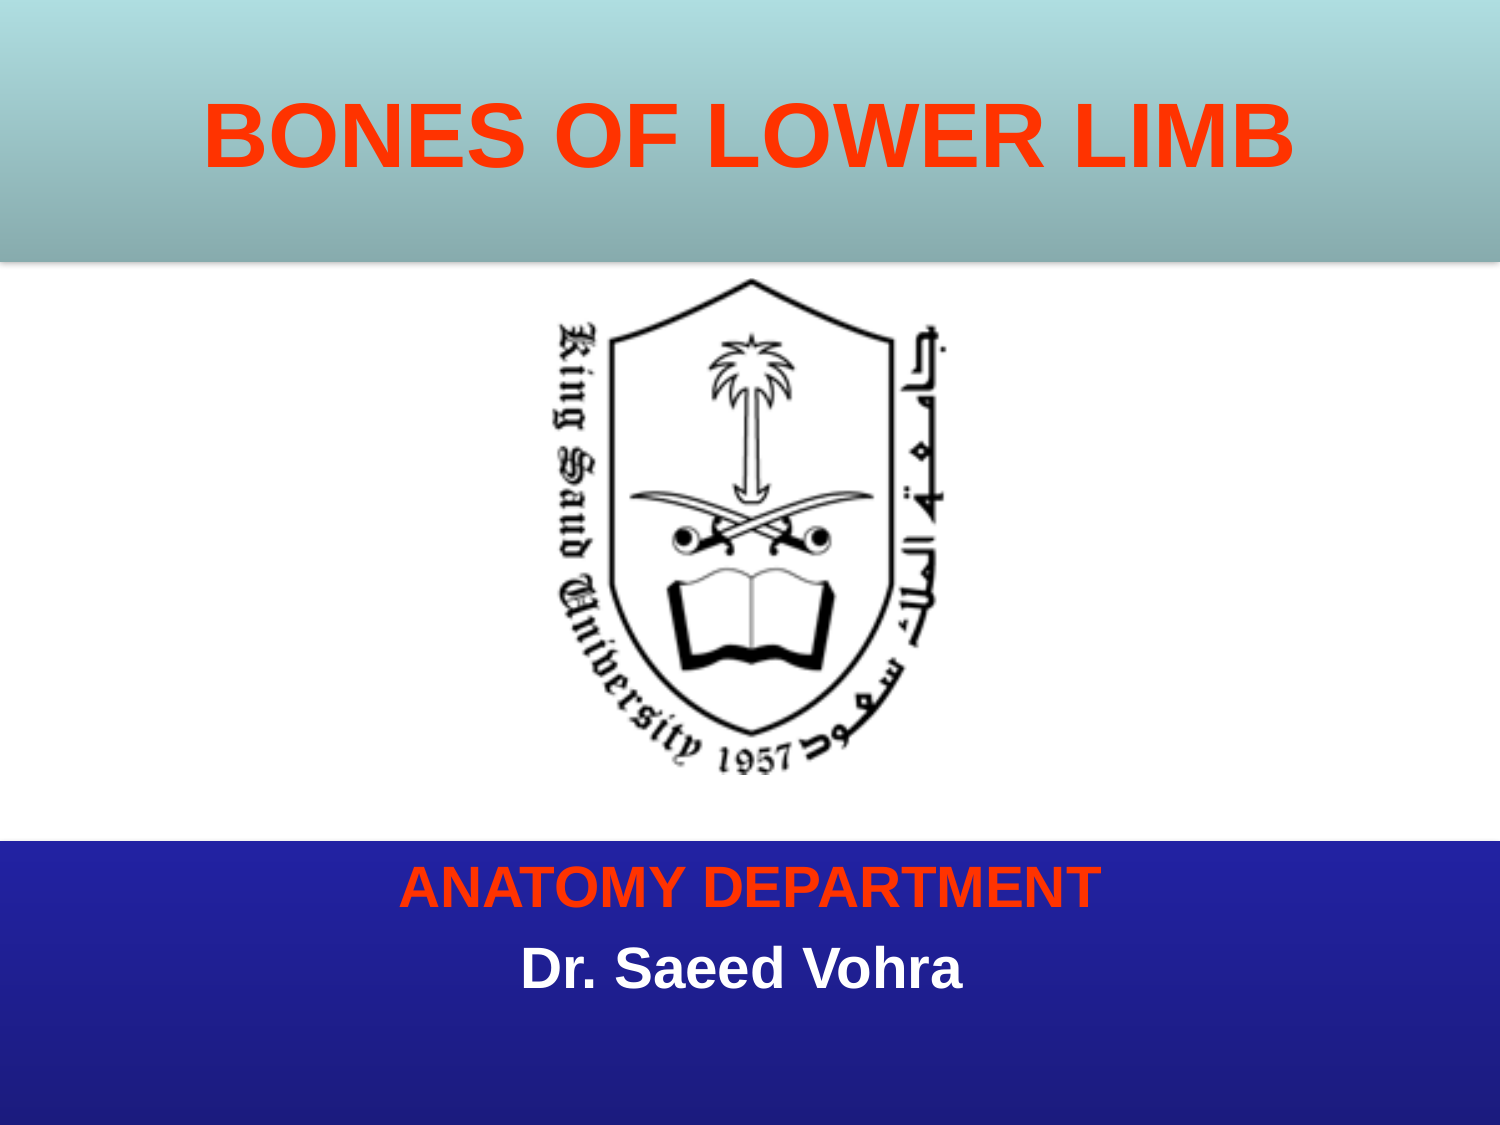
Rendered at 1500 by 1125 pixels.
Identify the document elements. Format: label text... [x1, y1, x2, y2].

title BONES OF LOWER LIMB [0, 0, 1500, 262]
list ANATOMY DEPARTMENT Dr. Saeed Vohra [0, 841, 1500, 1125]
picture [501, 278, 999, 776]
